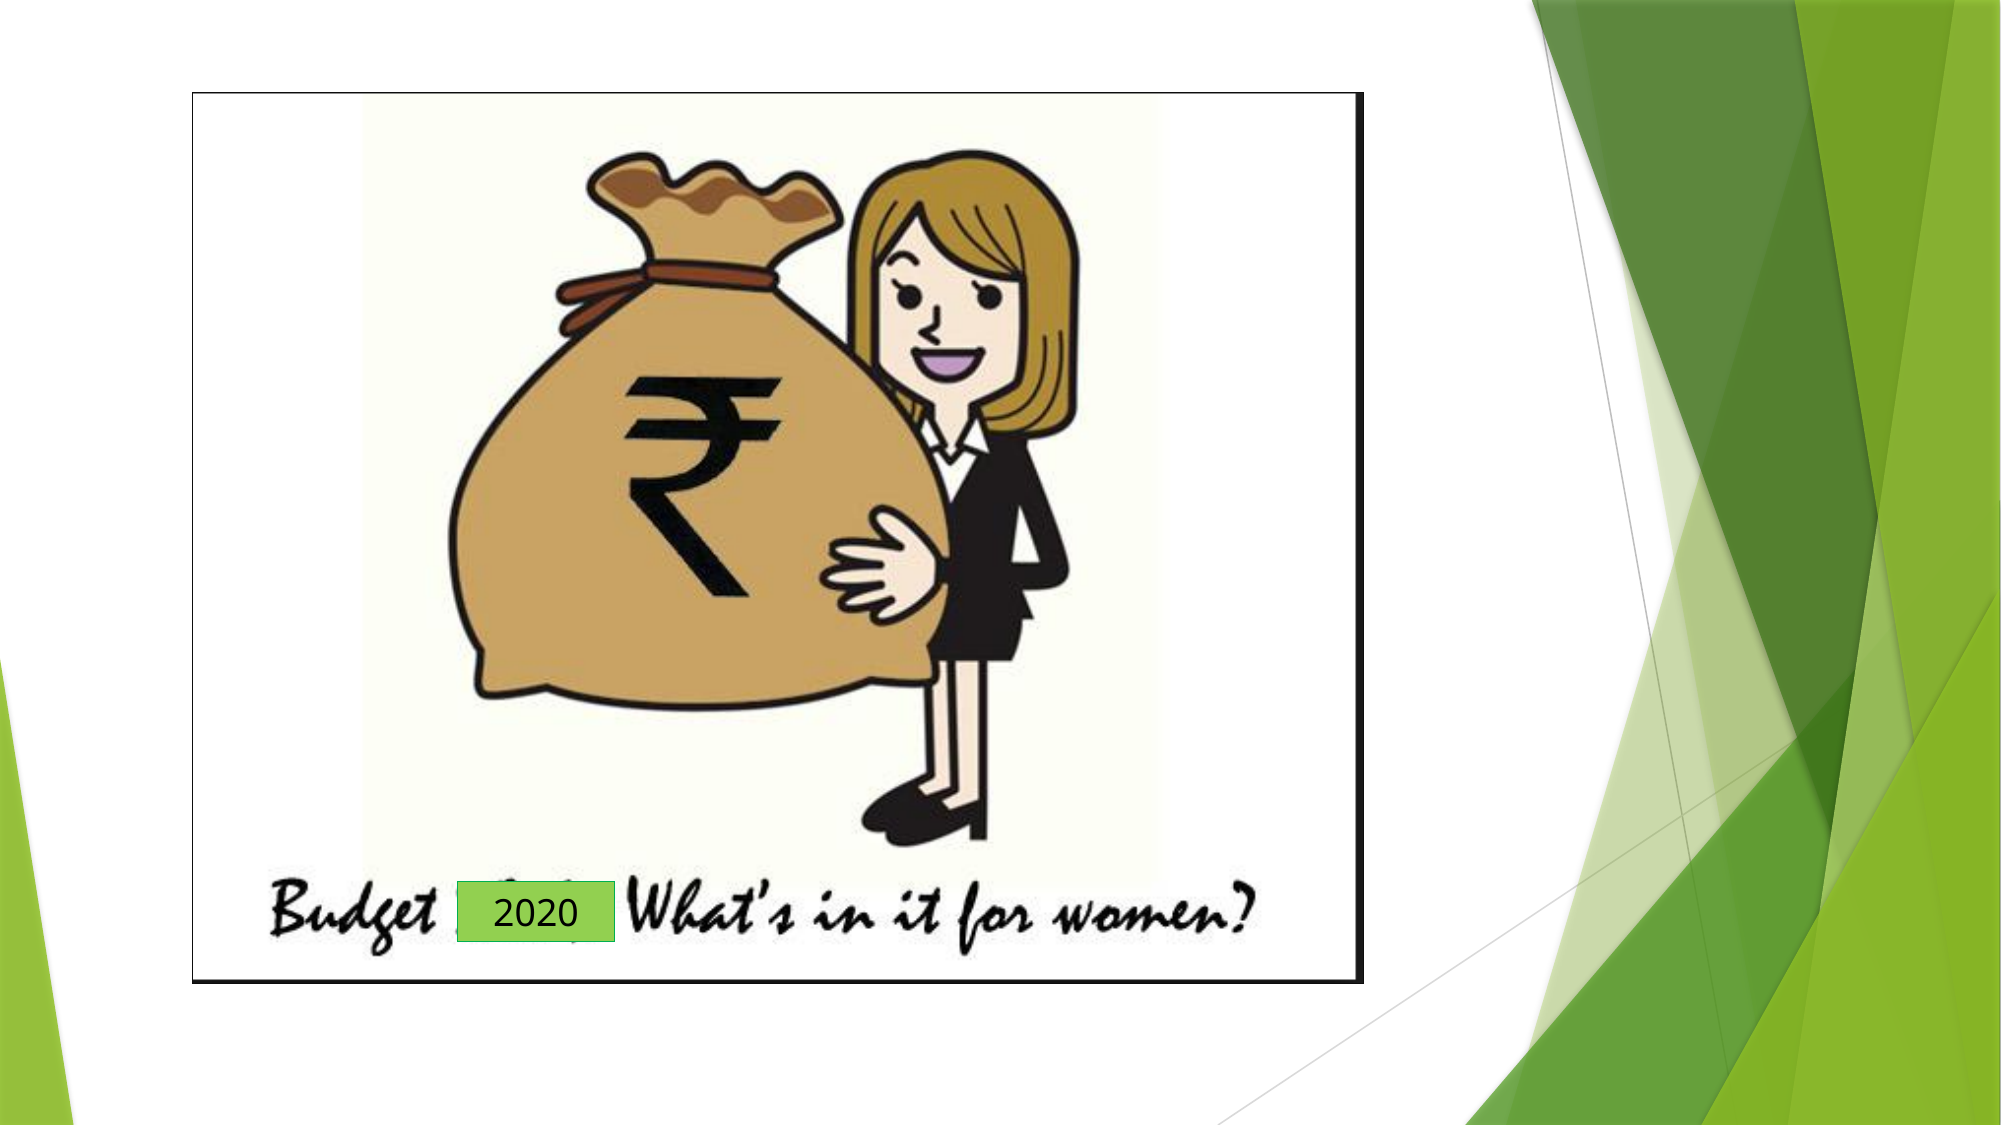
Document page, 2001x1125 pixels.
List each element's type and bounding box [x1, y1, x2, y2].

picture [192, 91, 1364, 984]
